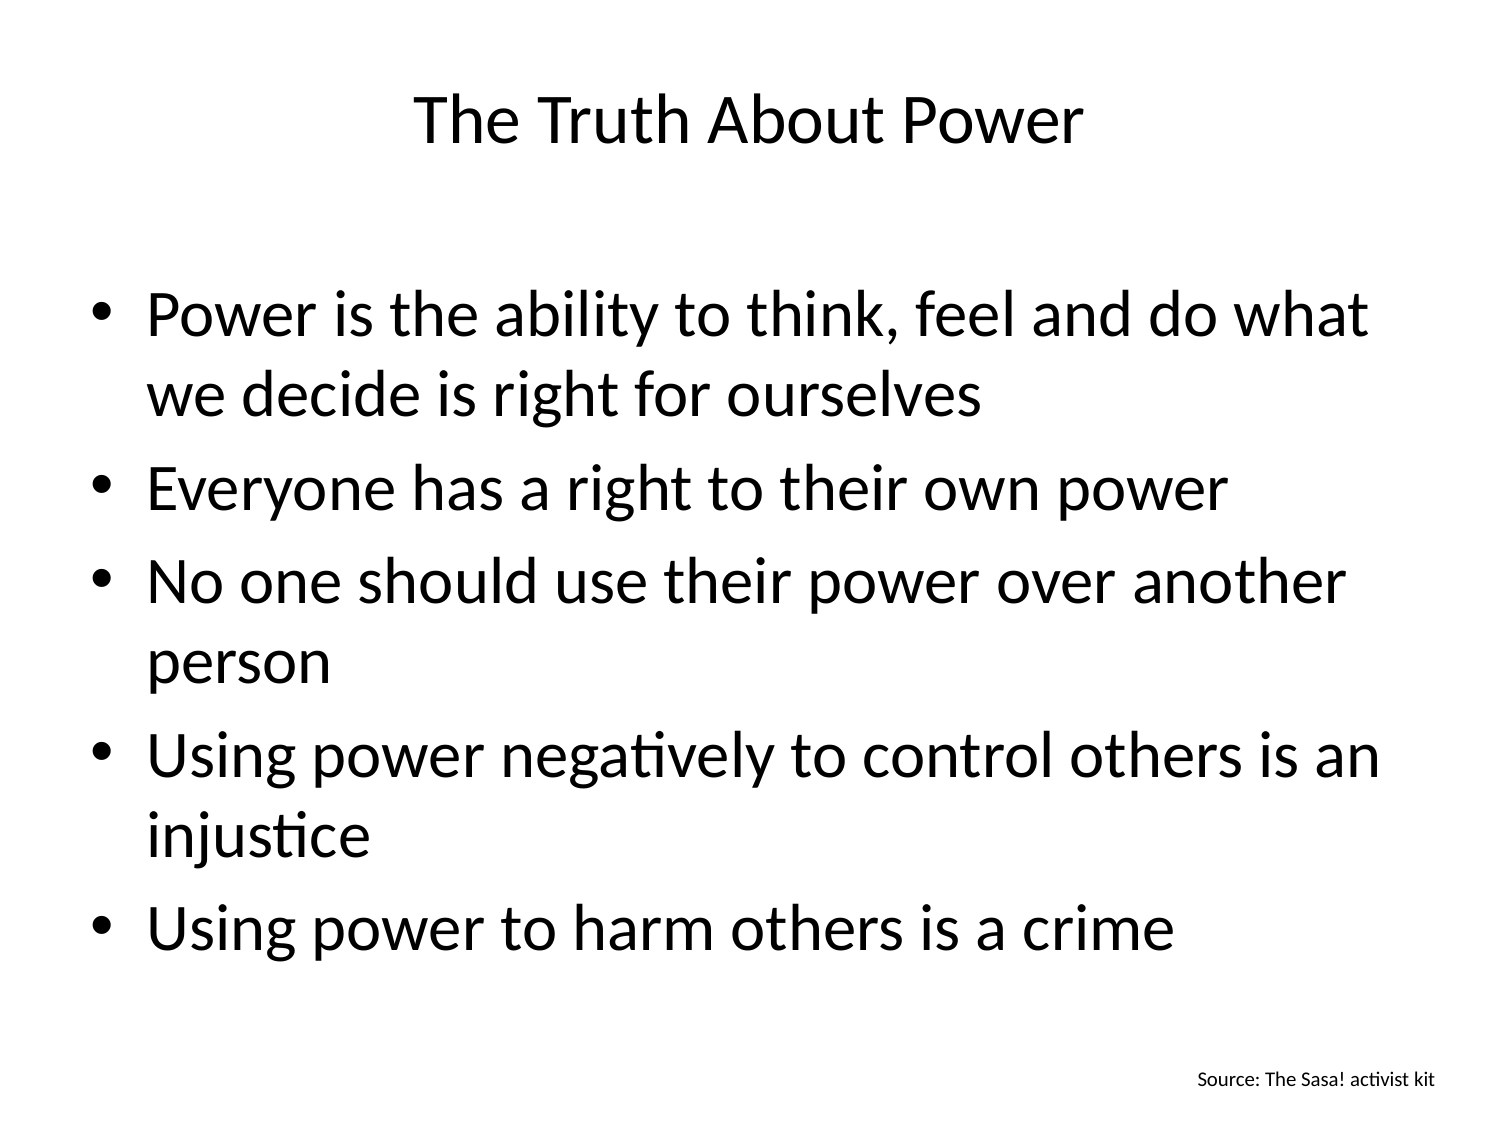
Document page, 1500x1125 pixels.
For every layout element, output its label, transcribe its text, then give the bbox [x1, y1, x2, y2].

text_box Source: The Sasa! activist kit [1182, 1058, 1453, 1099]
list Power is the ability to think, feel and do what we decide is right for ourselves Everyone has a right to their own power No one should use their power over another person Using power negatively to control others is an injustice Using power to harm others is a crime [75, 262, 1425, 1005]
title The Truth About Power [75, 63, 1425, 252]
